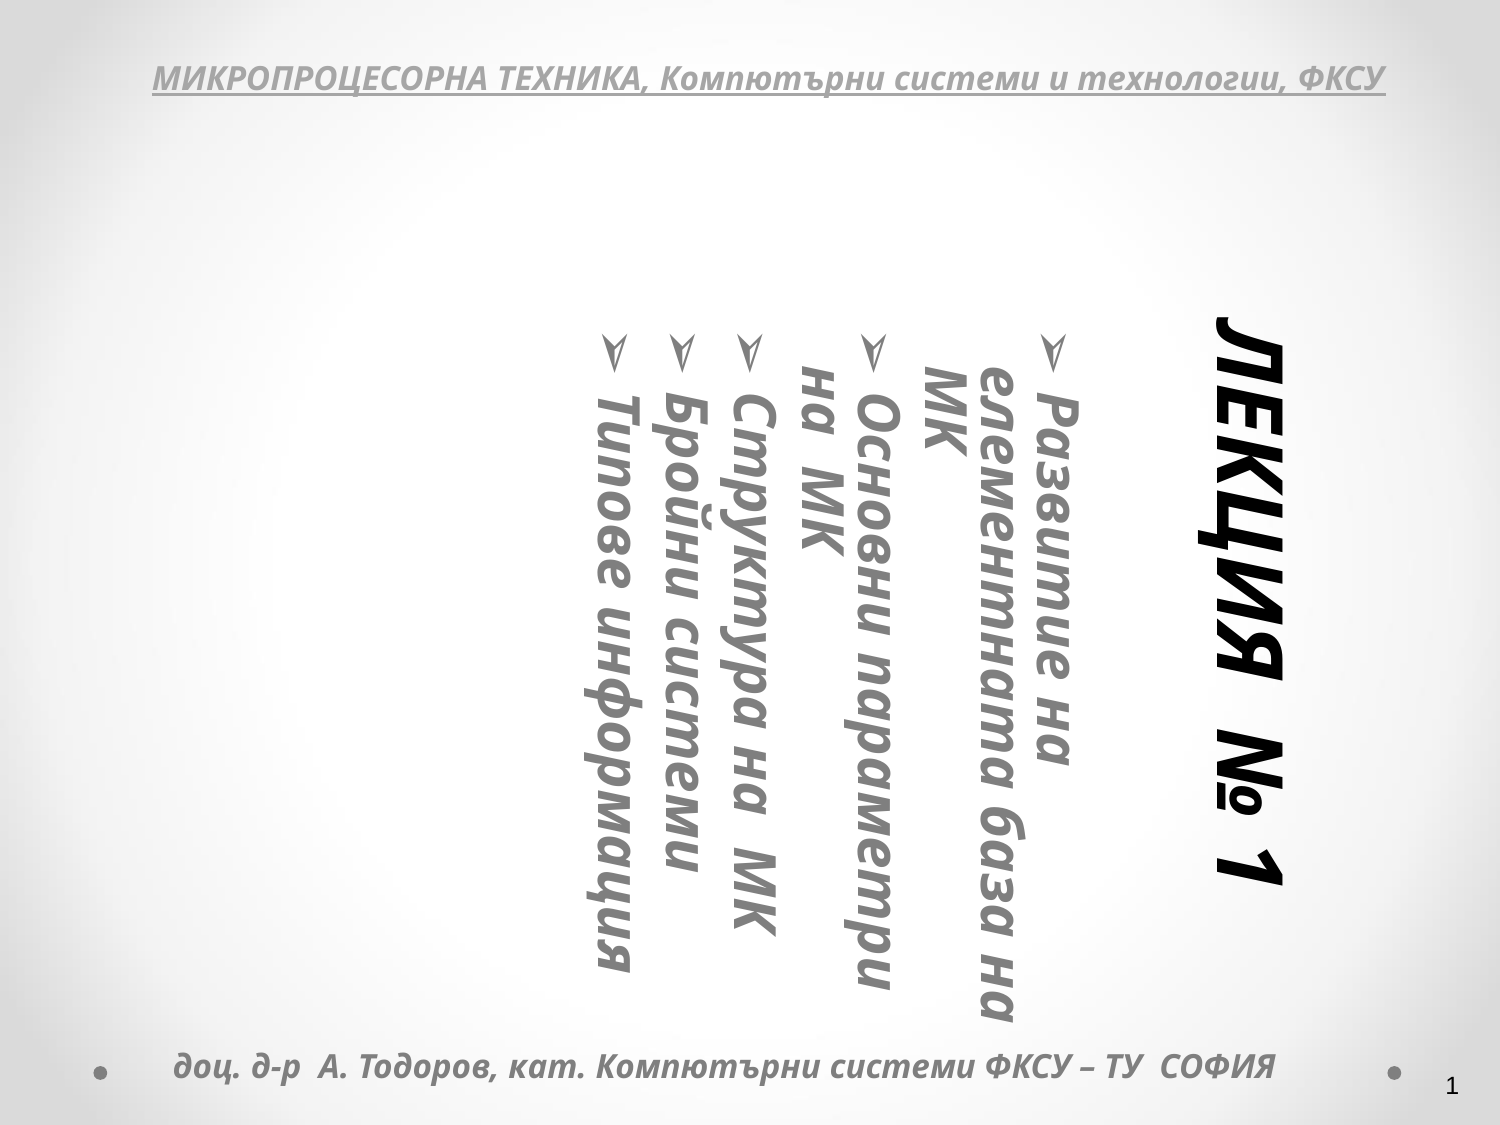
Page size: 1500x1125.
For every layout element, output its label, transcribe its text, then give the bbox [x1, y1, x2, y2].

list ЛЕКЦИЯ № 1 Развитие на елементната база на МK Основни параметри на МК Структура на МК Бройни системи Типове информация [50, 162, 1476, 1050]
text_box доц. д-р А. Тодоров, кат. Компютърни системи ФКСУ – ТУ СОФИЯ [75, 1037, 1375, 1100]
picture [0, 0, 1500, 1125]
text_box МИКРОПРОЦЕСОРНА ТЕХНИКА, Компютърни системи и технологии, ФКСУ [75, 50, 1463, 100]
text_box ‹#› [1349, 1061, 1475, 1103]
